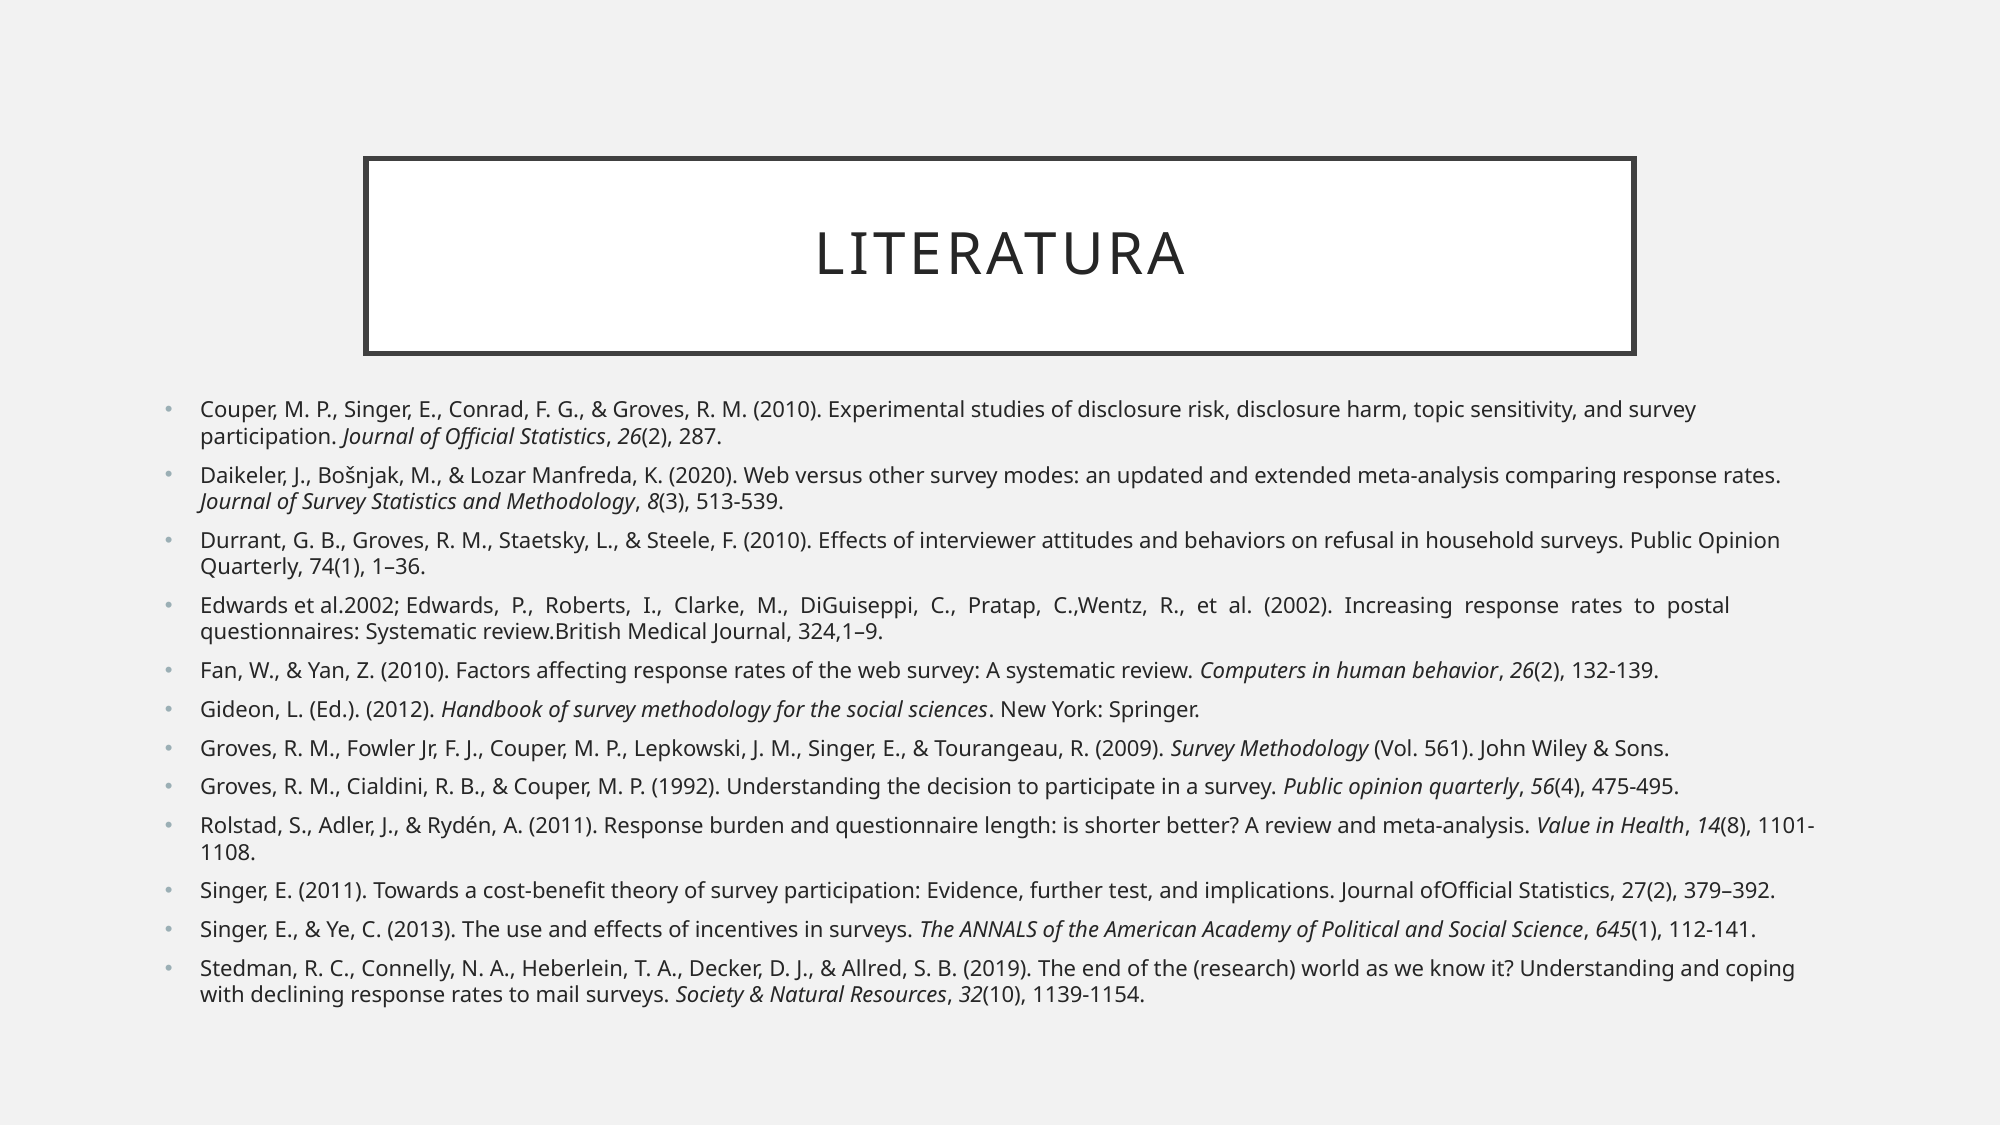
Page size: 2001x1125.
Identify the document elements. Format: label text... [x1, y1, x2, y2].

title Literatura [363, 156, 1637, 356]
list Couper, M. P., Singer, E., Conrad, F. G., & Groves, R. M. (2010). Experimental studies of disclosure risk, disclosure harm, topic sensitivity, and survey participation. Journal of Official Statistics, 26(2), 287. Daikeler, J., Bošnjak, M., & Lozar Manfreda, K. (2020). Web versus other survey modes: an updated and extended meta-analysis comparing response rates. Journal of Survey Statistics and Methodology, 8(3), 513-539. Durrant, G. B., Groves, R. M., Staetsky, L., & Steele, F. (2010). Effects of interviewer attitudes and behaviors on refusal in household surveys. Public Opinion Quarterly, 74(1), 1–36. Edwards et al.2002; Edwards, P., Roberts, I., Clarke, M., DiGuiseppi, C., Pratap, C.,Wentz, R., et al. (2002). Increasing response rates to postal questionnaires: Systematic review.British Medical Journal, 324,1–9. Fan, W., & Yan, Z. (2010). Factors affecting response rates of the web survey: A systematic review. Computers in human behavior, 26(2), 132-139. Gideon, L. (Ed.). (2012). Handbook of survey methodology for the social sciences. New York: Springer. Groves, R. M., Fowler Jr, F. J., Couper, M. P., Lepkowski, J. M., Singer, E., & Tourangeau, R. (2009). Survey Methodology (Vol. 561). John Wiley & Sons. Groves, R. M., Cialdini, R. B., & Couper, M. P. (1992). Understanding the decision to participate in a survey. Public opinion quarterly, 56(4), 475-495. Rolstad, S., Adler, J., & Rydén, A. (2011). Response burden and questionnaire length: is shorter better? A review and meta-analysis. Value in Health, 14(8), 1101-1108. Singer, E. (2011). Towards a cost-benefit theory of survey participation: Evidence, further test, and implications. Journal ofOfficial Statistics, 27(2), 379–392. Singer, E., & Ye, C. (2013). The use and effects of incentives in surveys. The ANNALS of the American Academy of Political and Social Science, 645(1), 112-141. Stedman, R. C., Connelly, N. A., Heberlein, T. A., Decker, D. J., & Allred, S. B. (2019). The end of the (research) world as we know it? Understanding and coping with declining response rates to mail surveys. Society & Natural Resources, 32(10), 1139-1154. [149, 388, 1850, 1031]
